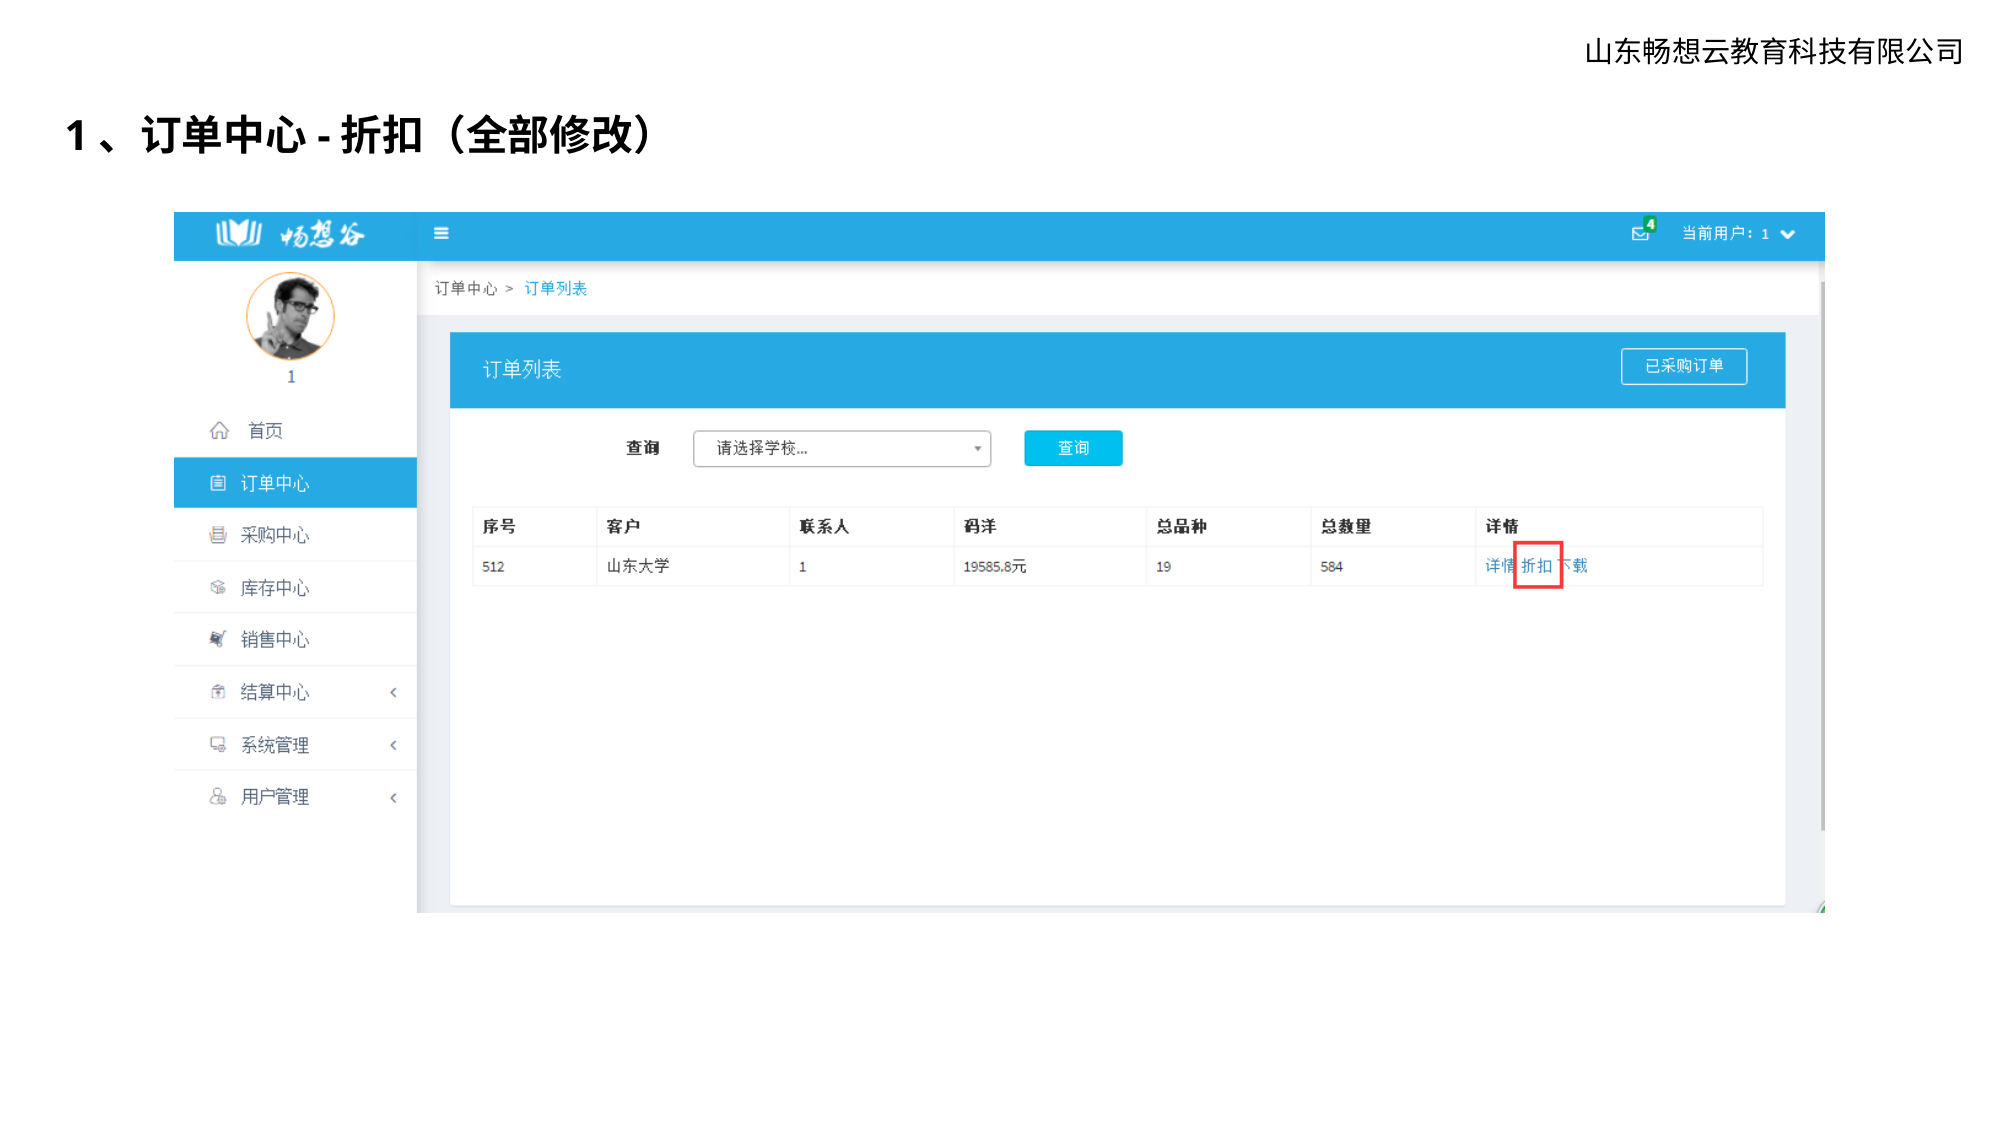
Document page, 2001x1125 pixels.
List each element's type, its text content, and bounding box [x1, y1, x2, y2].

text_box 山东畅想云教育科技有限公司 [1569, 25, 1980, 76]
picture [174, 212, 1825, 913]
title 1、订单中心-折扣（全部修改） [49, 65, 1765, 209]
